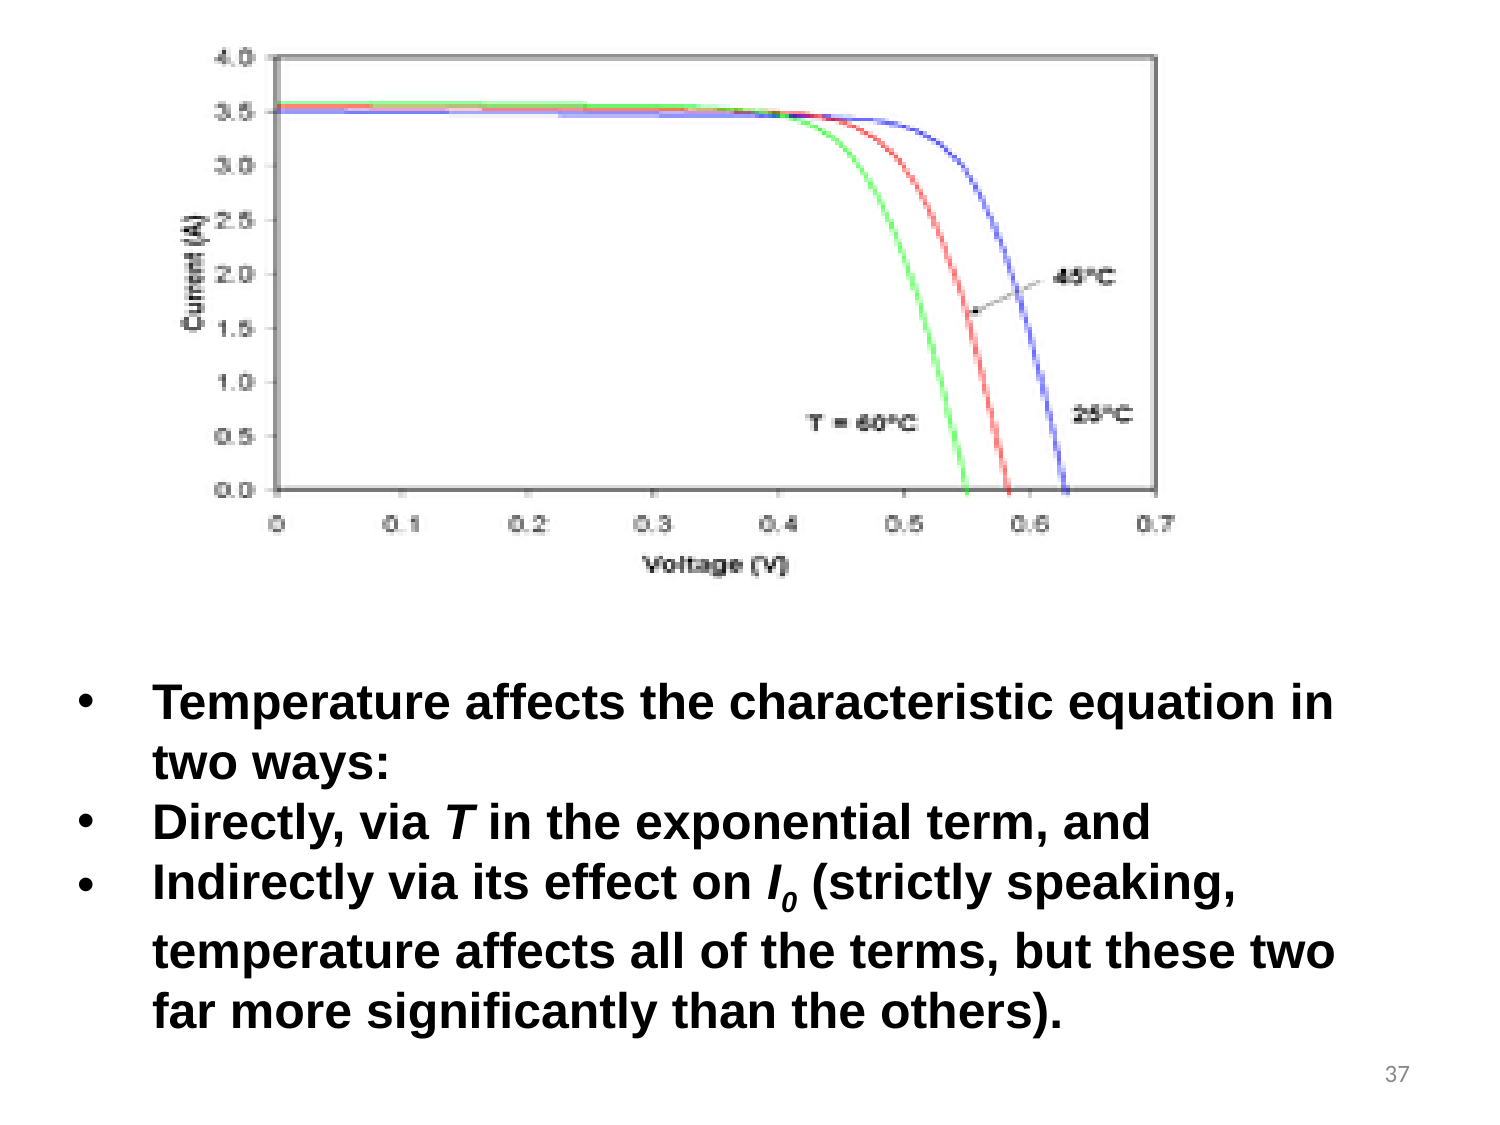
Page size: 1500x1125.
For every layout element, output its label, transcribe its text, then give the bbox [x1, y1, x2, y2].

picture [163, 24, 1213, 601]
slide_number 37 [1074, 1046, 1425, 1103]
text_box Temperature affects the characteristic equation in two ways: Directly, via T in the exponential term, and Indirectly via its effect on I0 (strictly speaking, temperature affects all of the terms, but these two far more significantly than the others). [62, 662, 1425, 1046]
